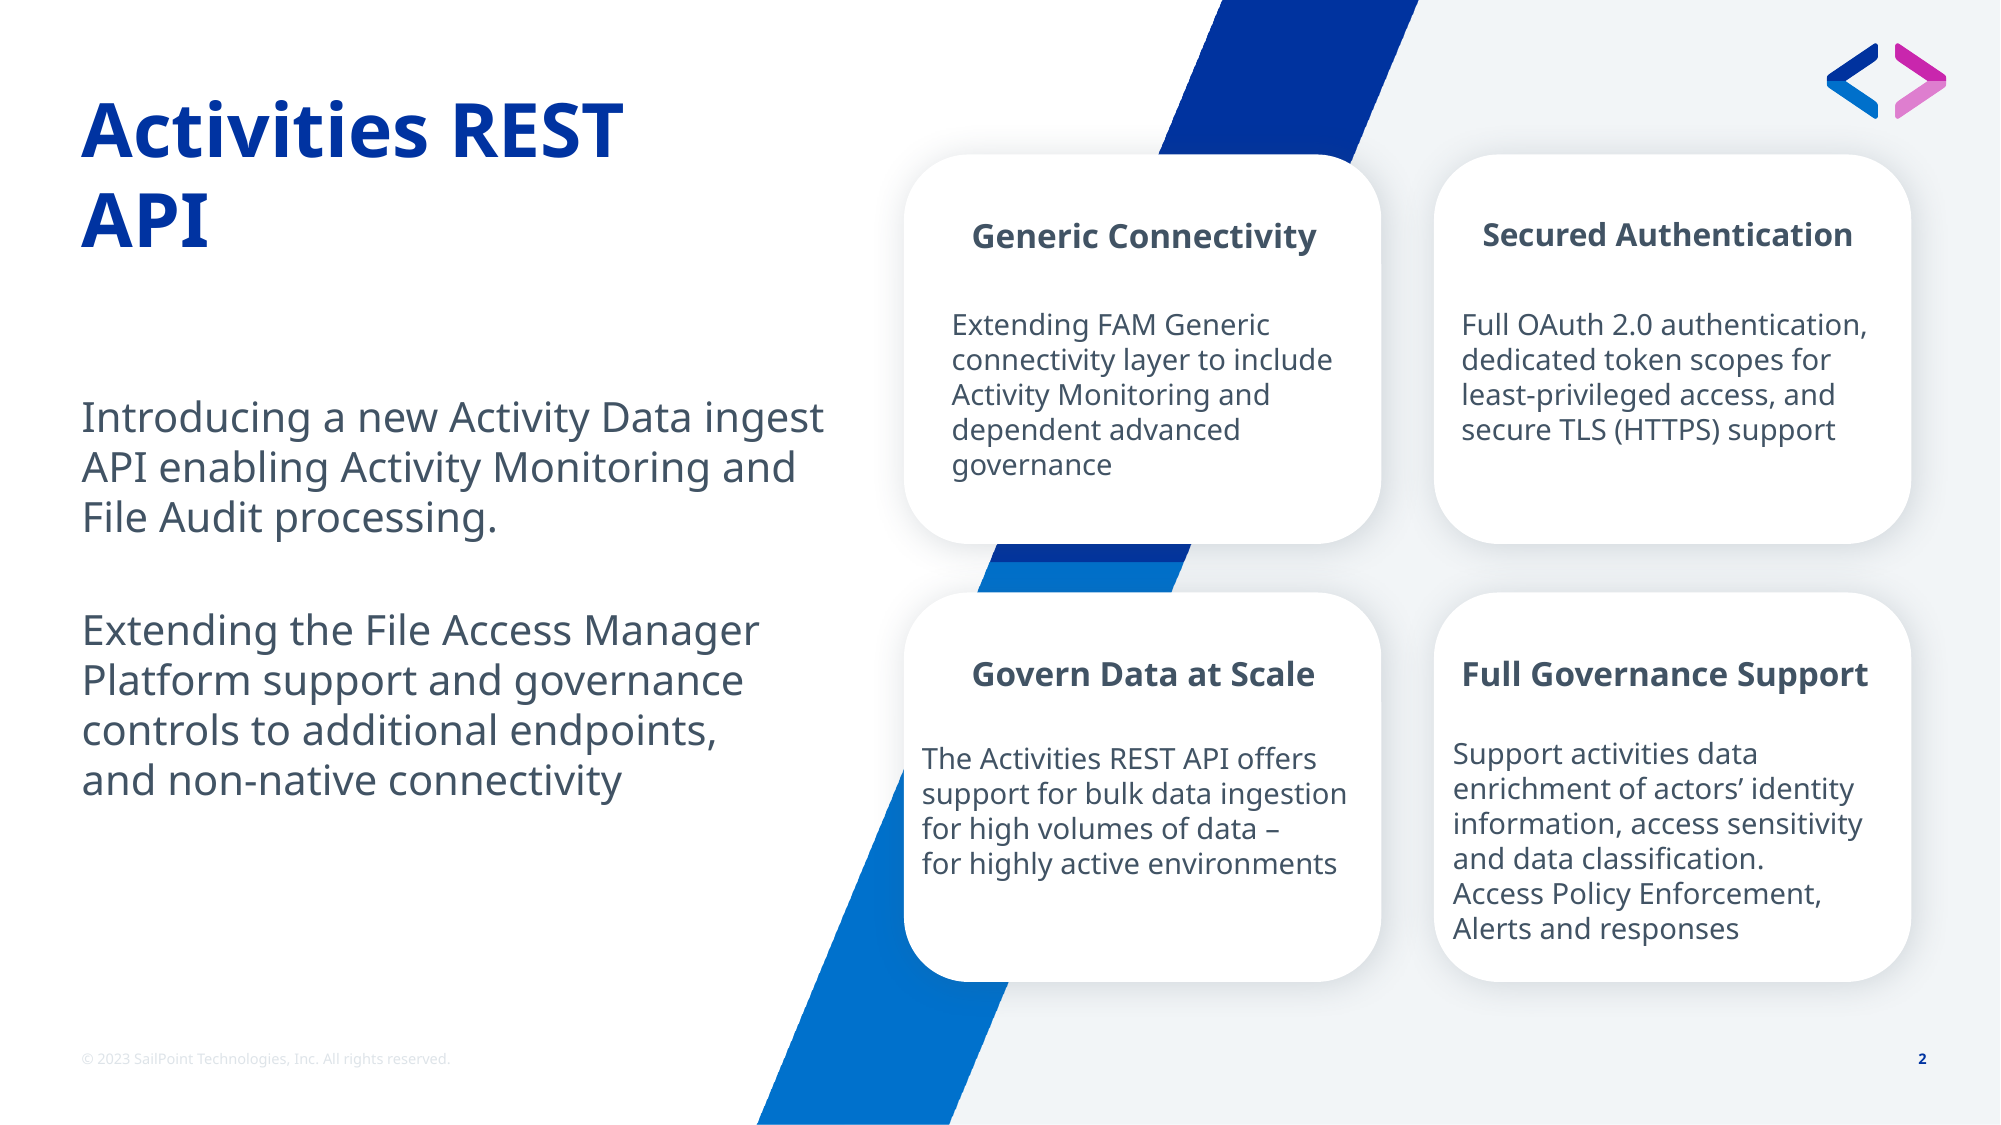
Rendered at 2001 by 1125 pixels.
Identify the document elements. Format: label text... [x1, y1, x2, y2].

list Govern Data at Scale [956, 645, 1339, 733]
list Generic Connectivity [956, 207, 1339, 295]
footer © 2023 SailPoint Technologies, Inc. All rights reserved. [66, 1040, 703, 1079]
list Full Governance Support [1446, 645, 1909, 733]
slide_number 2 [1811, 1040, 1942, 1079]
list Extending FAM Generic connectivity layer to include Activity Monitoring and dependent advanced governance [936, 298, 1359, 486]
title Activities REST API [66, 75, 783, 338]
list Introducing a new Activity Data ingest API enabling Activity Monitoring and File Audit processing. Extending the File Access Manager Platform support and governance controls to additional endpoints, and non-native connectivity [66, 383, 875, 963]
list Support activities data enrichment of actors’ identity information, access sensitivity and data classification. Access Policy Enforcement, Alerts and responses [1437, 728, 1909, 946]
list Full OAuth 2.0 authentication, dedicated token scopes for least-privileged access, and secure TLS (HTTPS) support [1446, 298, 1909, 486]
list Secured Authentication [1467, 207, 1888, 295]
list The Activities REST API offers support for bulk data ingestion for high volumes of data – for highly active environments [906, 732, 1389, 919]
picture [0, 0, 2000, 1125]
